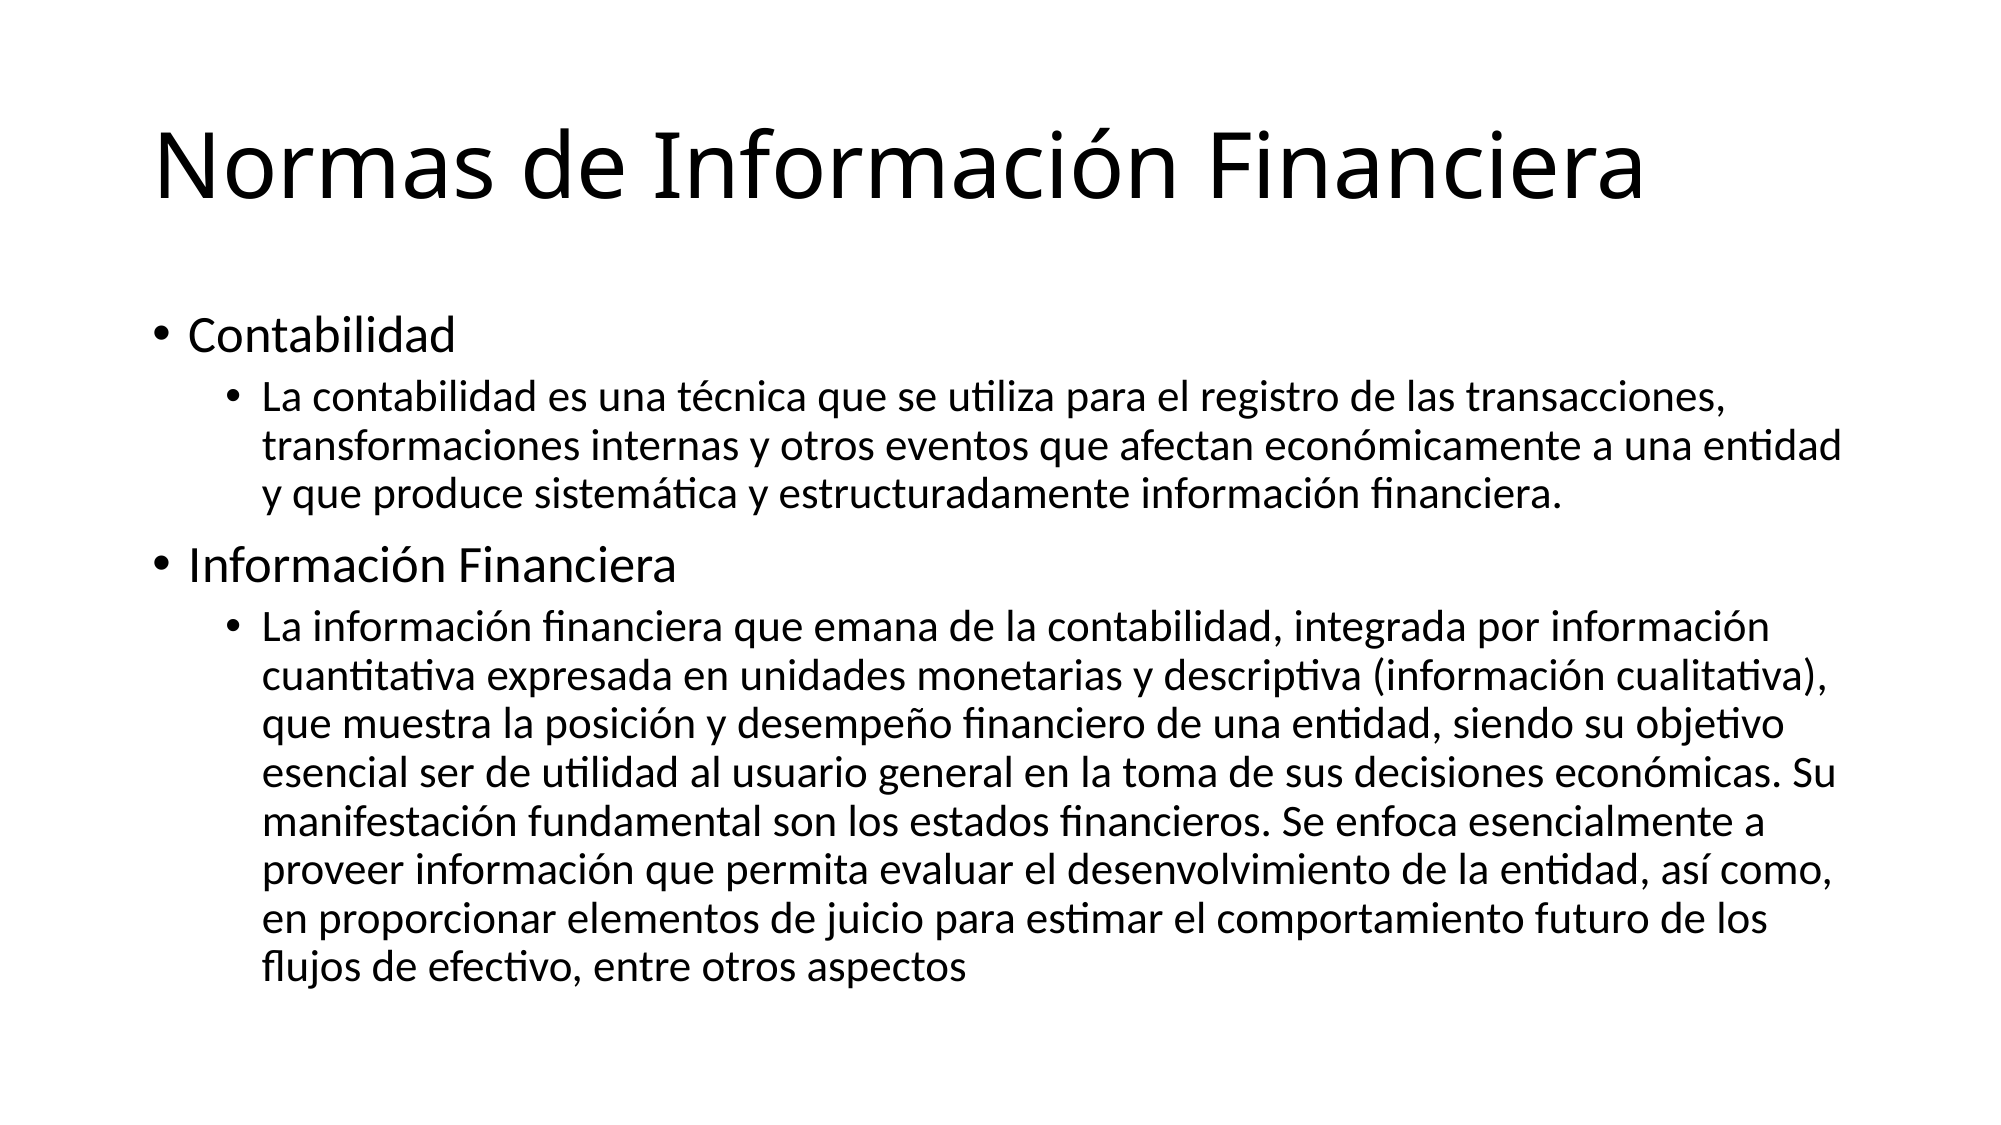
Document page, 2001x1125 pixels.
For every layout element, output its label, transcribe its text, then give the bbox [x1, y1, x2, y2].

title Normas de Información Financiera [137, 59, 1863, 278]
list Contabilidad La contabilidad es una técnica que se utiliza para el registro de las transacciones, transformaciones internas y otros eventos que afectan económicamente a una entidad y que produce sistemática y estructuradamente información financiera. Información Financiera La información financiera que emana de la contabilidad, integrada por información cuantitativa expresada en unidades monetarias y descriptiva (información cualitativa), que muestra la posición y desempeño financiero de una entidad, siendo su objetivo esencial ser de utilidad al usuario general en la toma de sus decisiones económicas. Su manifestación fundamental son los estados financieros. Se enfoca esencialmente a proveer información que permita evaluar el desenvolvimiento de la entidad, así como, en proporcionar elementos de juicio para estimar el comportamiento futuro de los flujos de efectivo, entre otros aspectos [137, 299, 1863, 1014]
